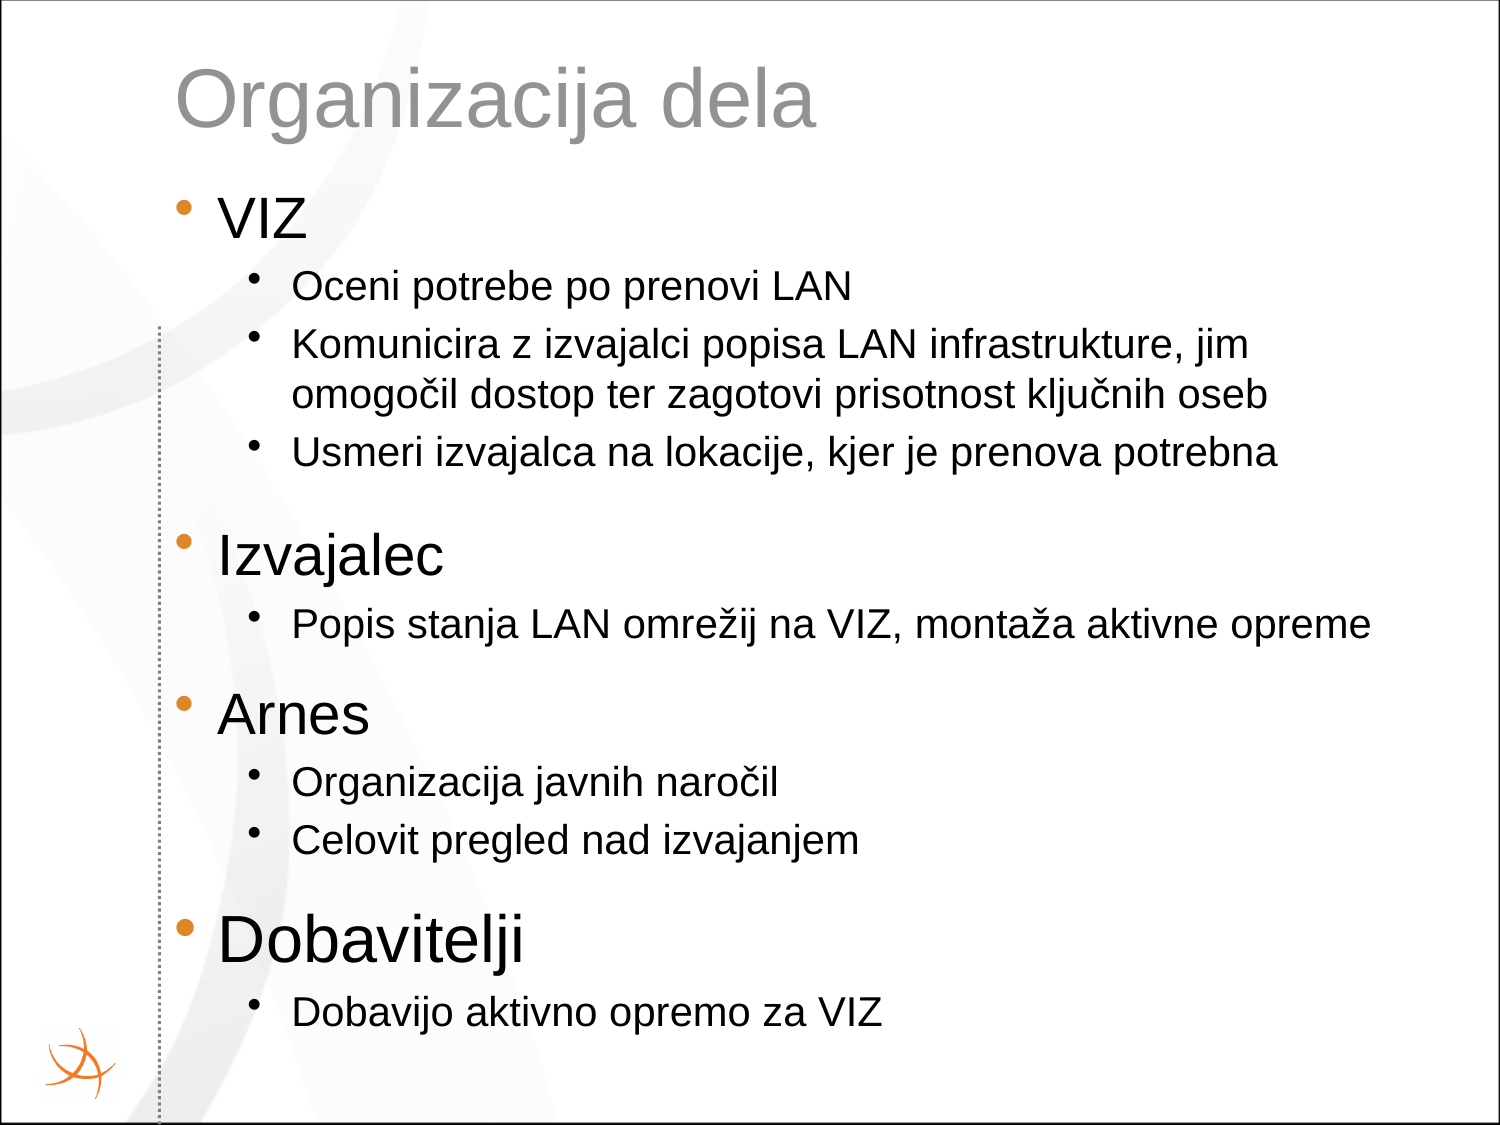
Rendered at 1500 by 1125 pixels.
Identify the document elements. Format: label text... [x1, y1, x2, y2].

list VIZ Oceni potrebe po prenovi LAN Komunicira z izvajalci popisa LAN infrastrukture, jim omogočil dostop ter zagotovi prisotnost ključnih oseb Usmeri izvajalca na lokacije, kjer je prenova potrebna Izvajalec Popis stanja LAN omrežij na VIZ, montaža aktivne opreme Arnes Organizacija javnih naročil Celovit pregled nad izvajanjem Dobavitelji Dobavijo aktivno opremo za VIZ [159, 172, 1400, 911]
picture [0, 0, 1500, 1125]
title Organizacija dela [159, 0, 1451, 188]
